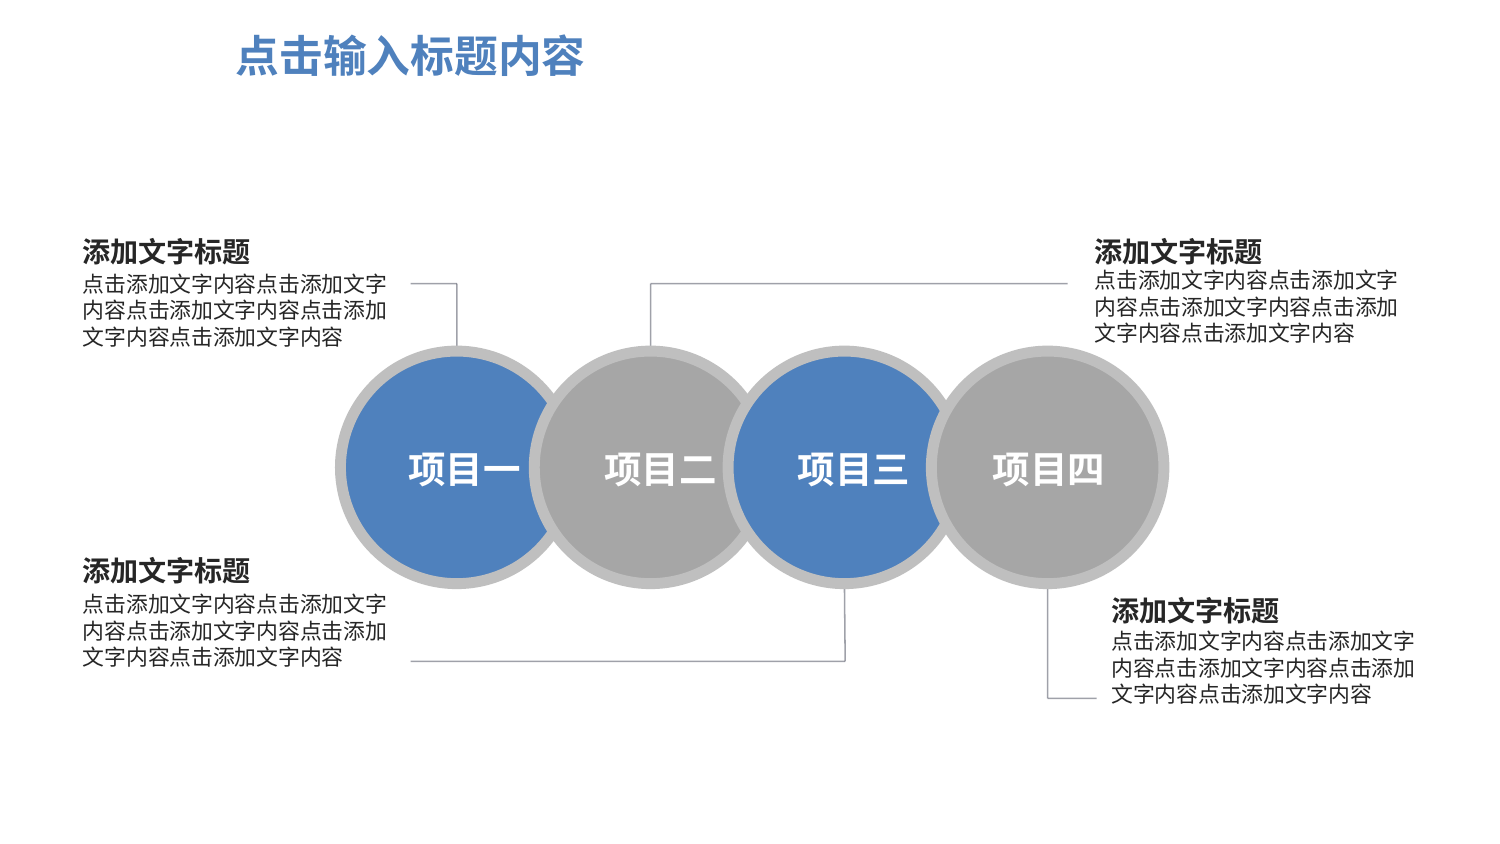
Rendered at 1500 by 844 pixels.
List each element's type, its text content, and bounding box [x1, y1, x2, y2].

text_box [534, 350, 726, 584]
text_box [67, 213, 411, 405]
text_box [727, 350, 930, 584]
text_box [67, 532, 411, 740]
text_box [340, 350, 532, 584]
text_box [1079, 213, 1423, 416]
text_box 点击输入标题内容 [208, 21, 613, 89]
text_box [1096, 572, 1440, 777]
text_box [931, 350, 1165, 584]
